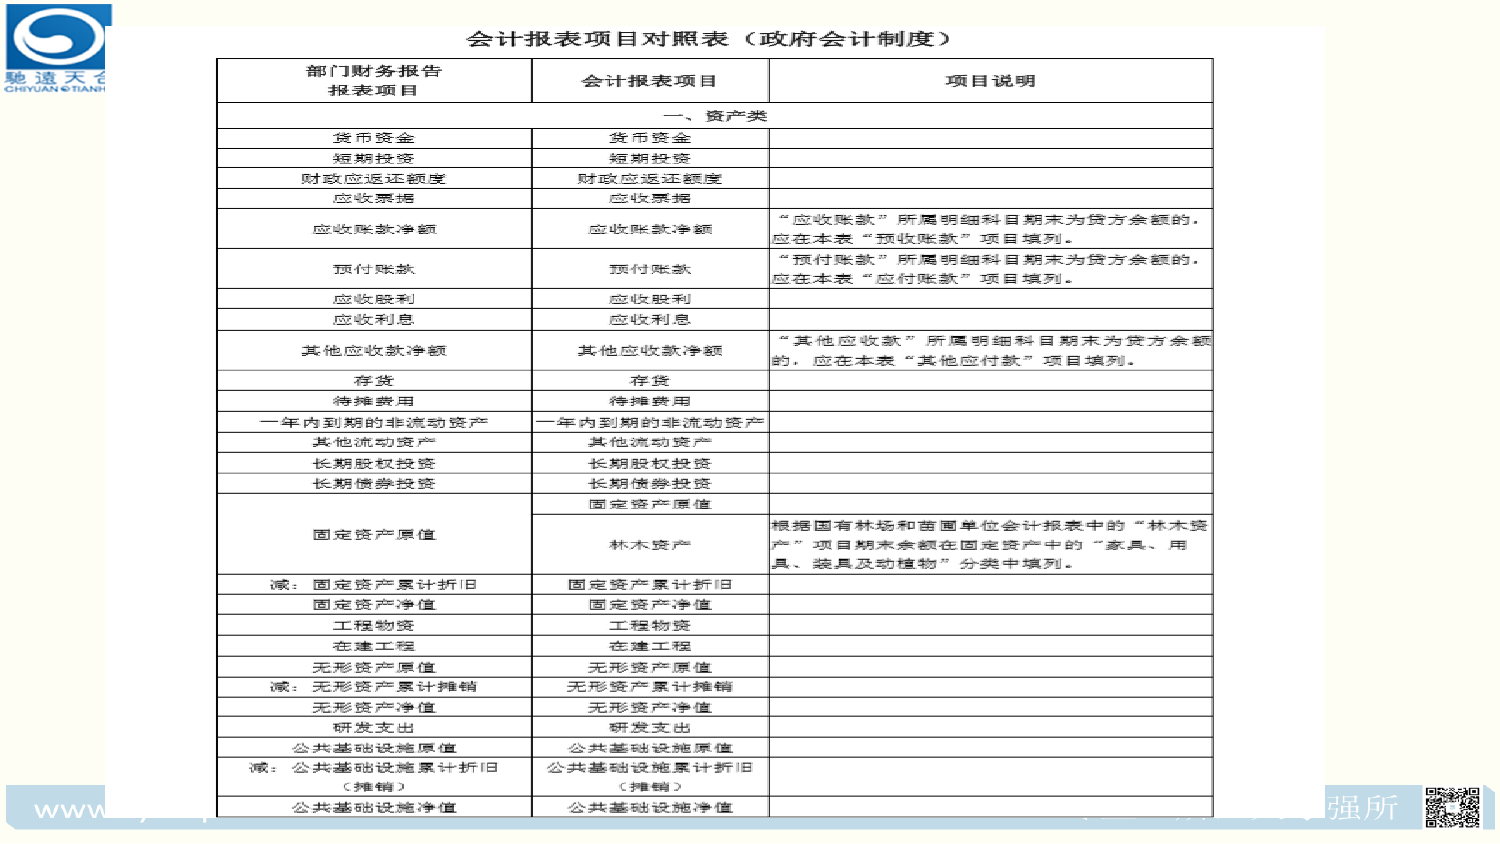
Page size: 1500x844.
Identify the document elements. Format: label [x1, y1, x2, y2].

picture [0, 0, 1500, 844]
list [105, 26, 1325, 818]
